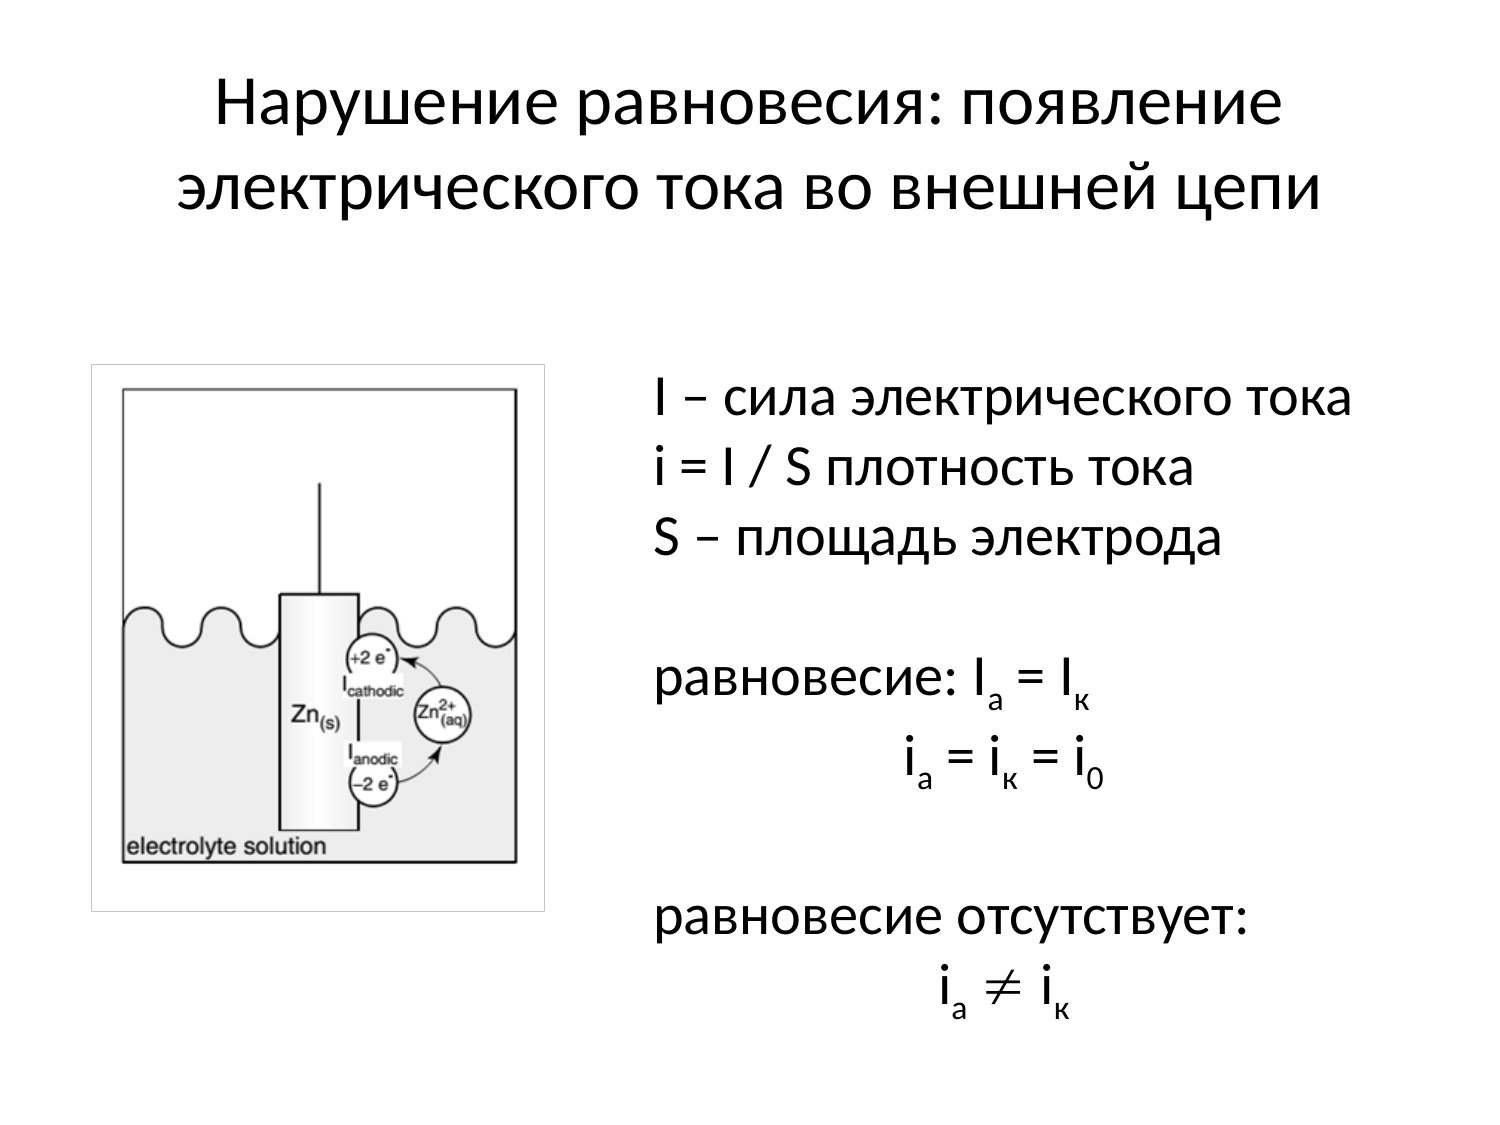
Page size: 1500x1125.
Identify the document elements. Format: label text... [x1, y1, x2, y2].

text_box I – сила электрического тока i = I / S плотность тока S – площадь электрода равновесие: Iа = Iк iа = iк = i0 равновесие отсутствует: iа  iк [638, 349, 1370, 1034]
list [88, 361, 547, 913]
title Нарушение равновесия: появление электрического тока во внешней цепи [75, 45, 1425, 233]
